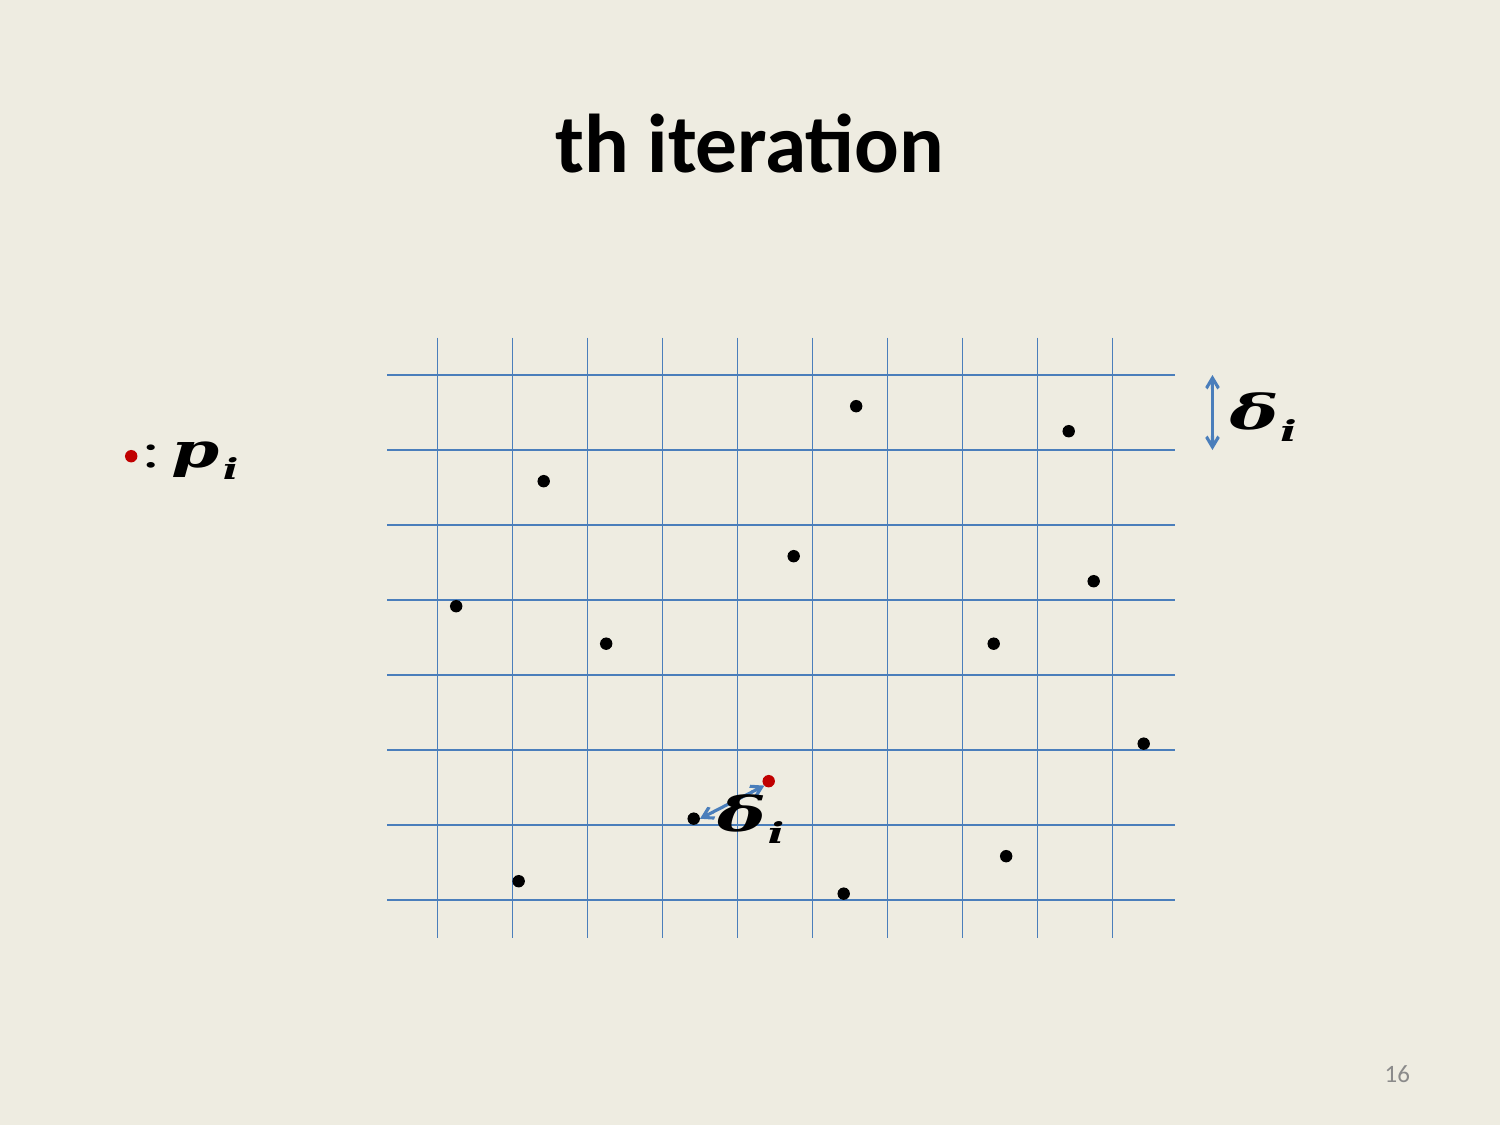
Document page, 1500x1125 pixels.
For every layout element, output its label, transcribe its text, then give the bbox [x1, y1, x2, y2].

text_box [1212, 374, 1299, 451]
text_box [387, 337, 1176, 938]
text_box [699, 785, 765, 819]
slide_number 16 [1074, 1042, 1425, 1103]
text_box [124, 424, 238, 486]
